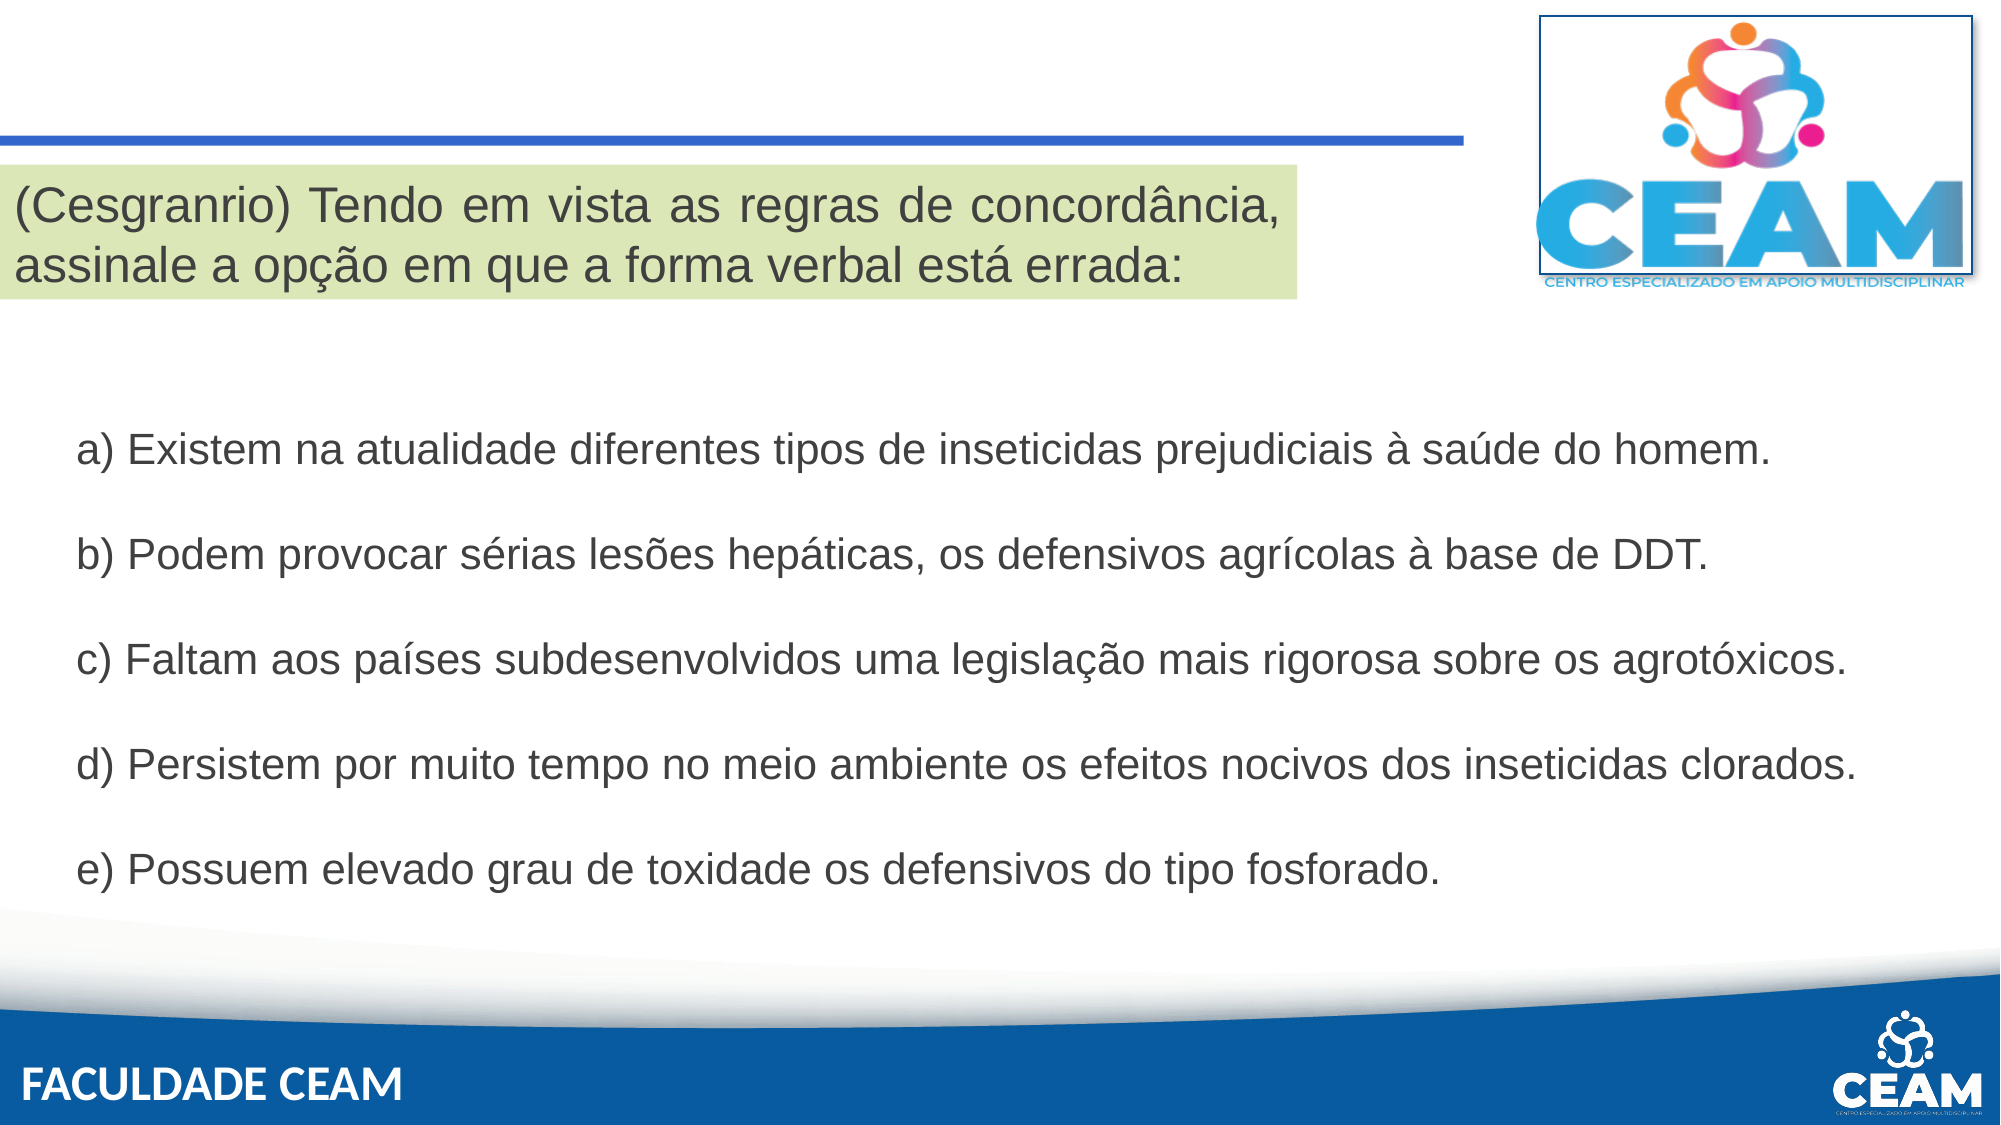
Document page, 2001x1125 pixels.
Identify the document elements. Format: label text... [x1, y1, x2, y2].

text_box (Cesgranrio) Tendo em vista as regras de concordância, assinale a opção em que a forma verbal está errada: [0, 164, 1298, 300]
text_box [0, 135, 1465, 147]
picture [1536, 22, 1964, 287]
picture [0, 867, 2000, 1125]
text_box a) Existem na atualidade diferentes tipos de inseticidas prejudiciais à saúde do homem. b) Podem provocar sérias lesões hepáticas, os defensivos agrícolas à base de DDT. c) Faltam aos países subdesenvolvidos uma legislação mais rigorosa sobre os agrotóxicos. d) Persistem por muito tempo no meio ambiente os efeitos nocivos dos inseticidas clorados. e) Possuem elevado grau de toxidade os defensivos do tipo fosforado. [61, 361, 1939, 901]
